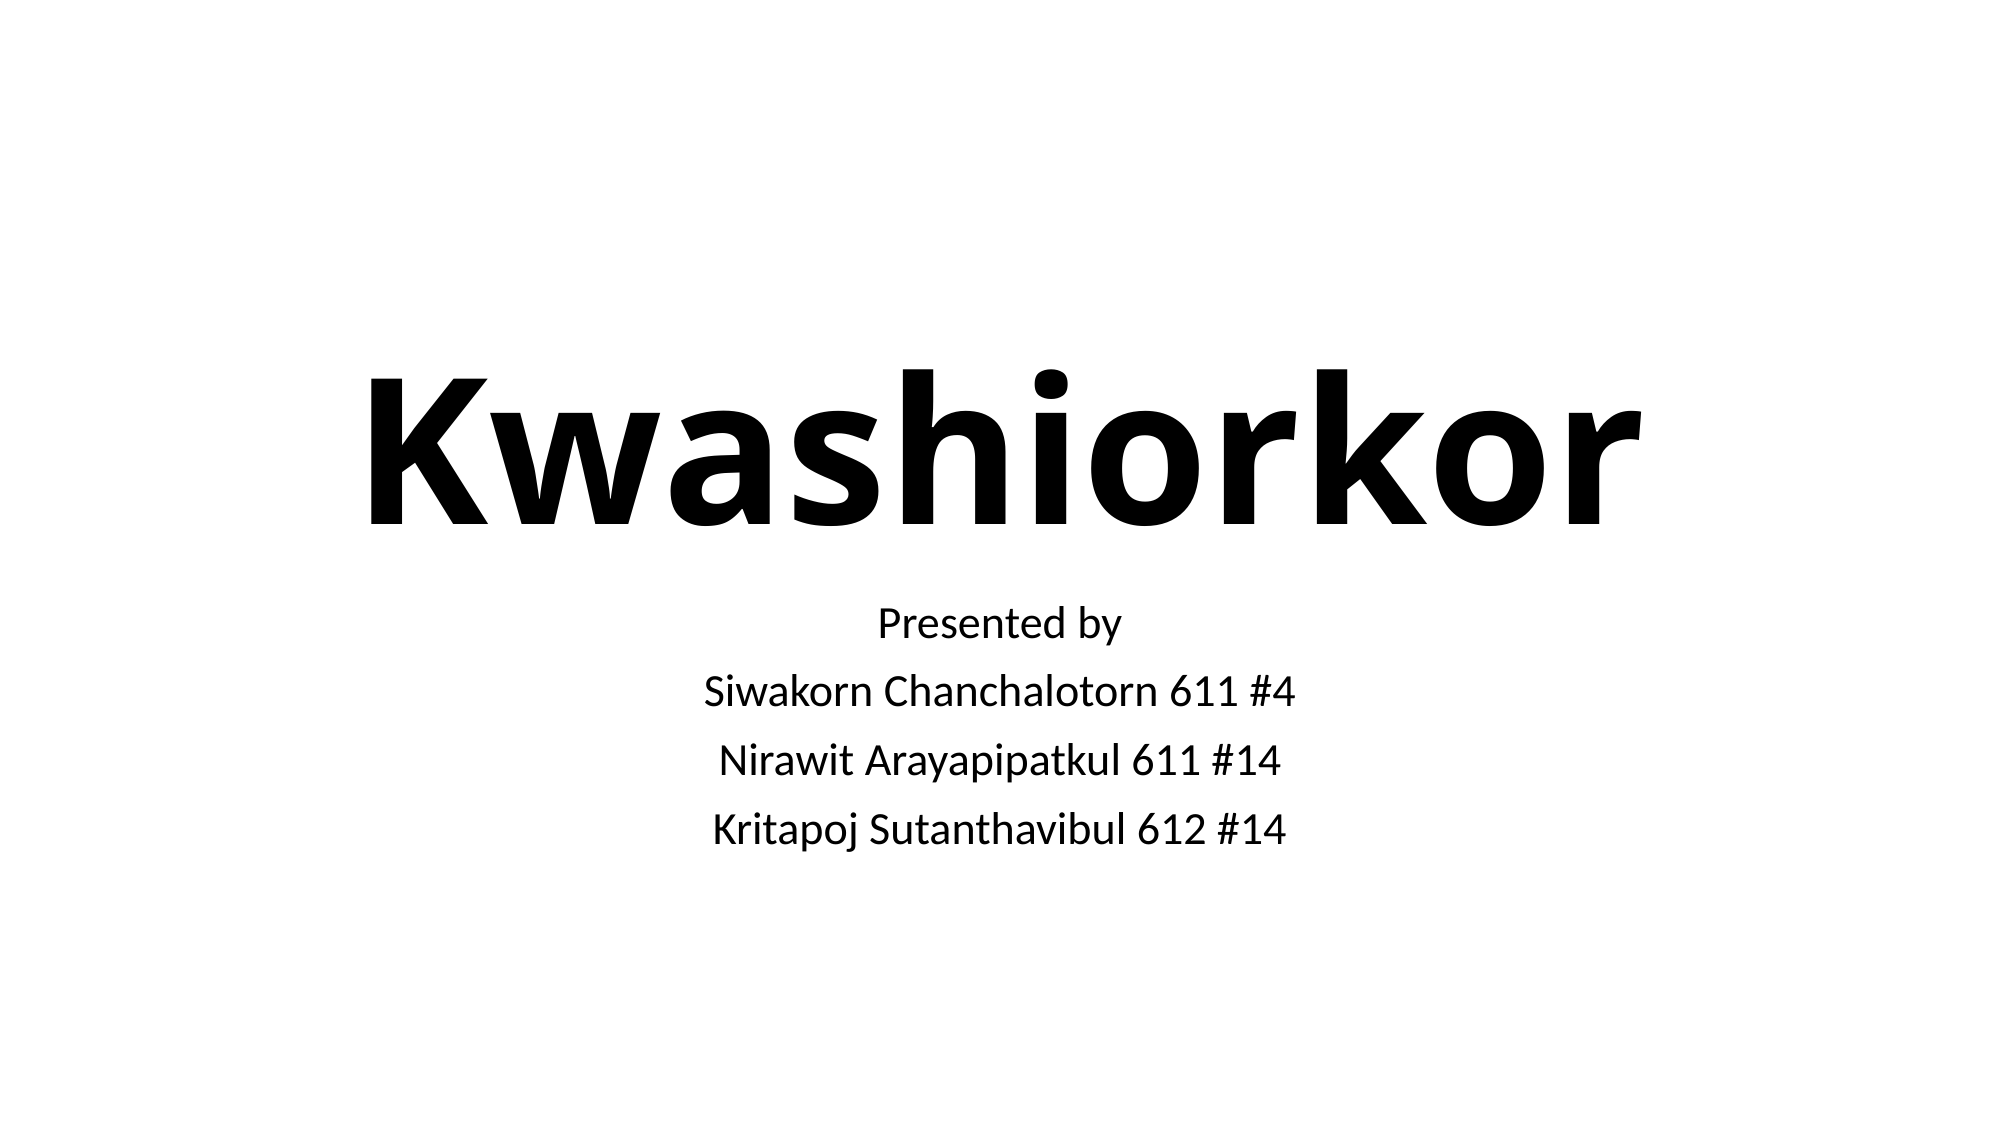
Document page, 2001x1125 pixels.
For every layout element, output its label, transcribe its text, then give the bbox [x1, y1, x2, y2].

subtitle Presented by Siwakorn Chanchalotorn 611 #4 Nirawit Arayapipatkul 611 #14 Kritapoj Sutanthavibul 612 #14 [249, 590, 1750, 863]
title Kwashiorkor [249, 184, 1750, 576]
